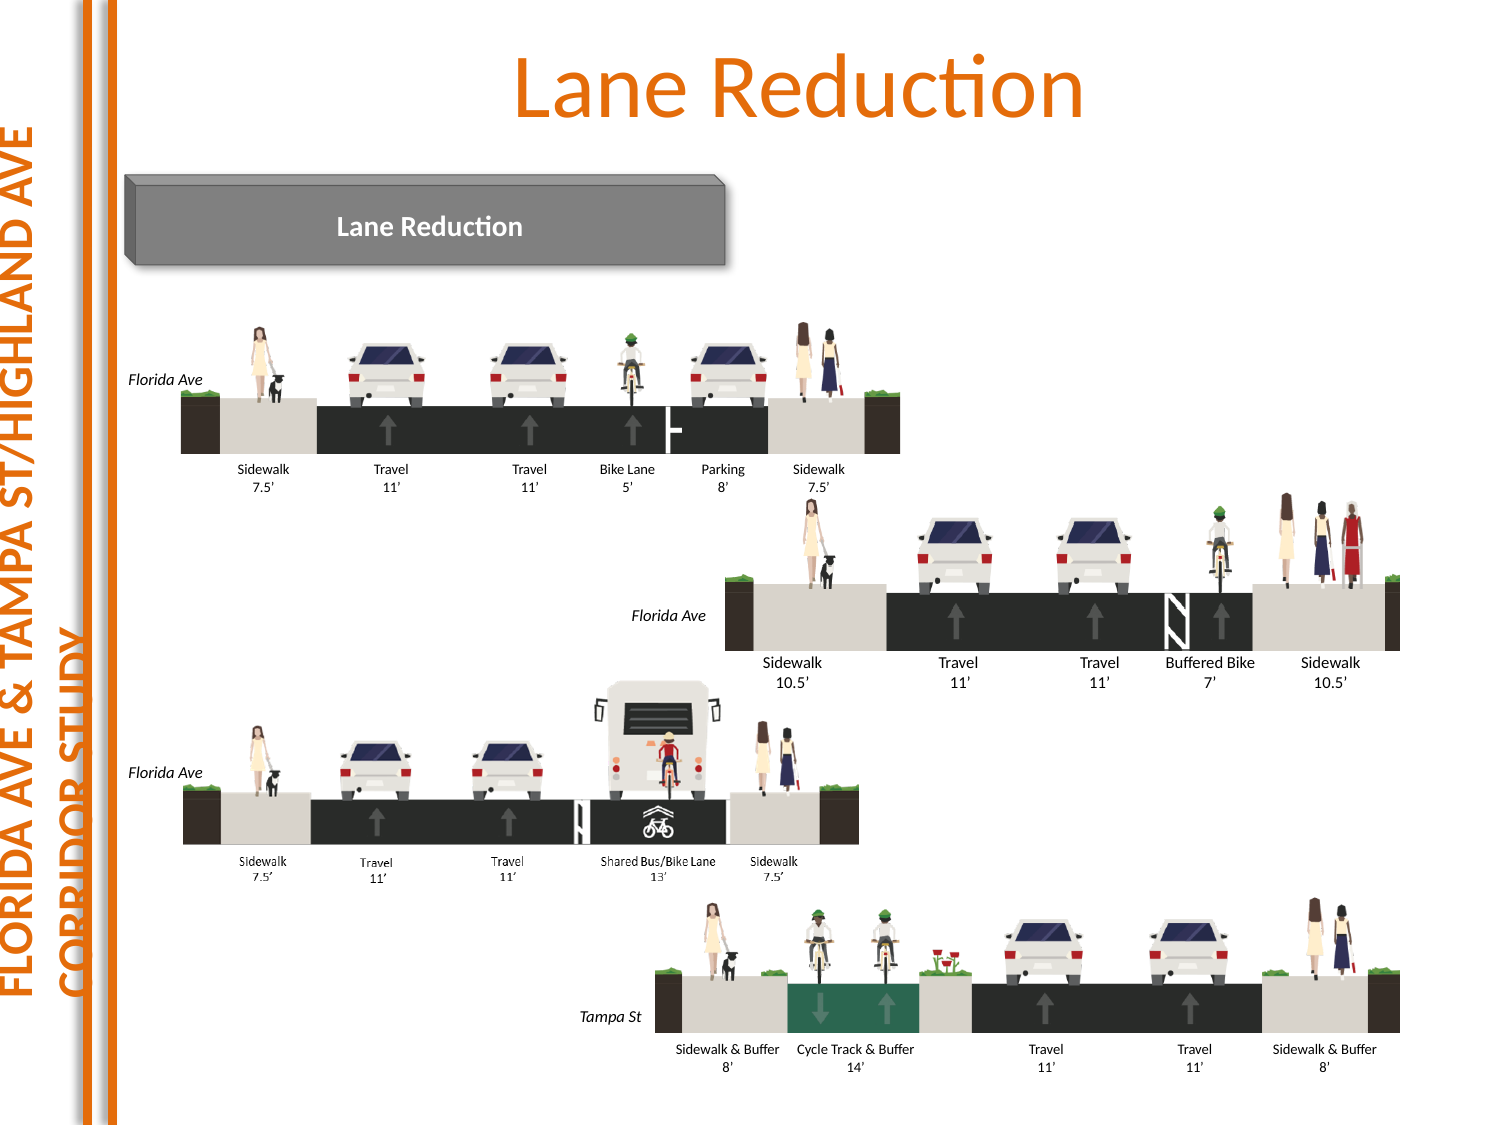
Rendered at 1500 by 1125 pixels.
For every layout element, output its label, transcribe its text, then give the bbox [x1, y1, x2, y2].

text_box Bike Lane 5’ [584, 463, 671, 503]
text_box Florida Ave [116, 361, 175, 397]
text_box Florida Ave [616, 597, 719, 633]
picture [182, 660, 859, 896]
title Lane Reduction [125, 0, 1475, 175]
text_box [654, 855, 1401, 1084]
text_box Tampa St [564, 998, 649, 1034]
text_box Travel 11’ [359, 463, 424, 503]
text_box Sidewalk 7.5’ [222, 463, 305, 503]
text_box Parking 8’ [686, 463, 760, 503]
text_box Sidewalk 7.5’ [778, 463, 860, 467]
text_box Travel 11’ [497, 463, 562, 503]
text_box Florida Ave [116, 754, 177, 790]
text_box Florida Ave & Tampa St/Highland Ave Corridor Study [0, 0, 87, 1125]
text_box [724, 468, 1401, 701]
text_box Lane Reduction [122, 172, 727, 268]
text_box [132, 178, 718, 183]
picture [180, 291, 901, 454]
